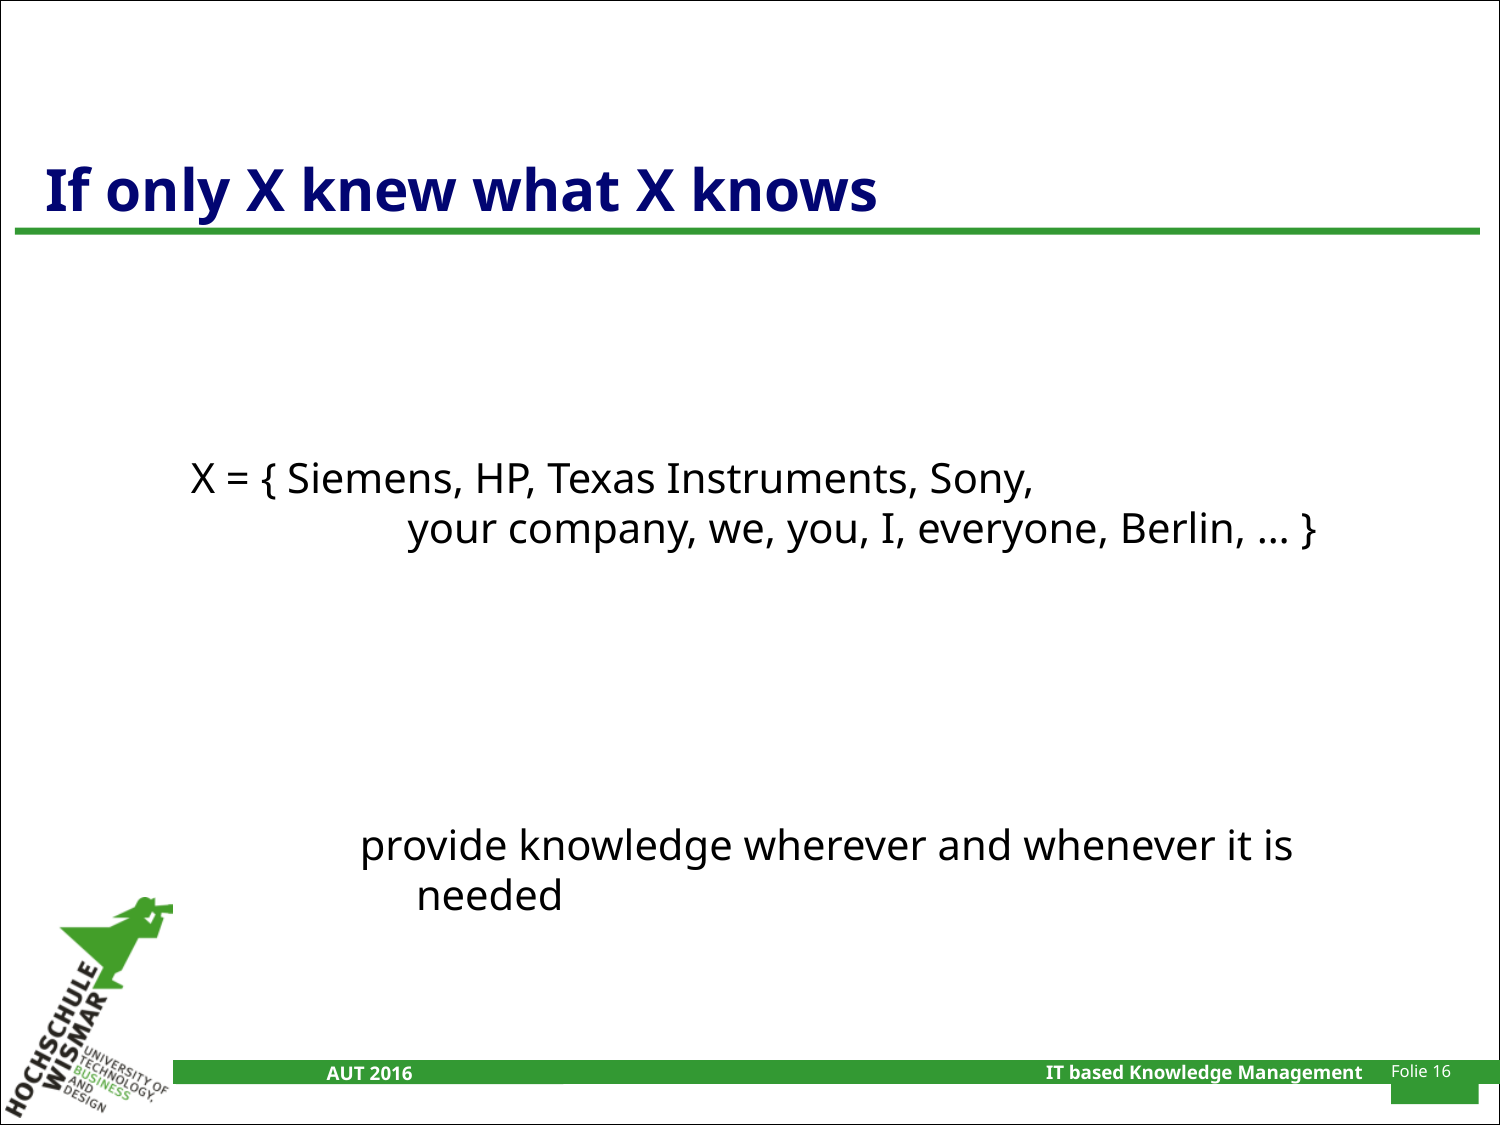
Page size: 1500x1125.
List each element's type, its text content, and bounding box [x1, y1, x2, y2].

list X = { Siemens, HP, Texas Instruments, Sony, your company, we, you, I, everyone, Berlin, … } [190, 452, 1386, 621]
text_box provide knowledge wherever and whenever it is needed [359, 819, 1374, 891]
picture [5, 897, 173, 1118]
title If only X knew what X knows [45, 152, 1448, 232]
